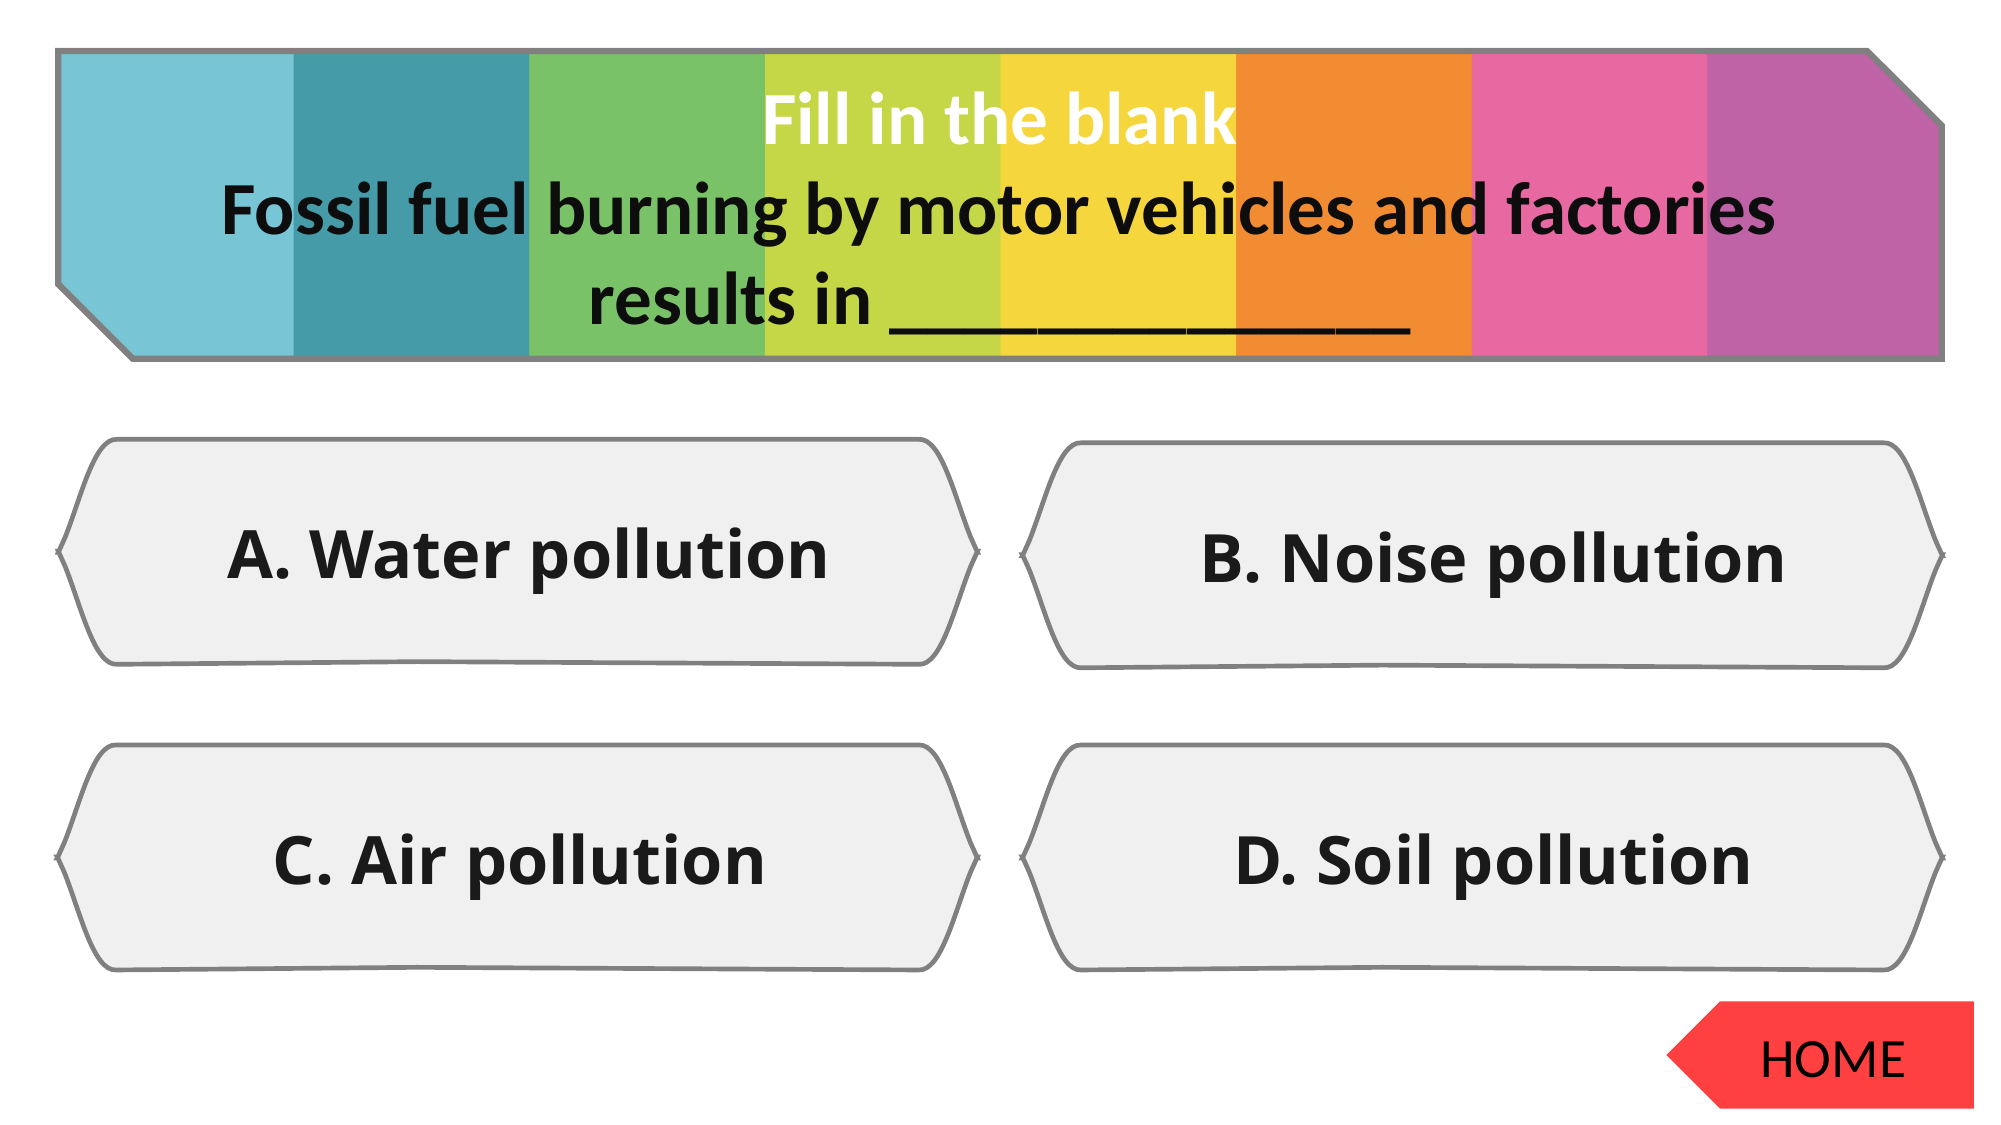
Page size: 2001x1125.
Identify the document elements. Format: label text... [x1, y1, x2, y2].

text_box Fill in the blank Fossil fuel burning by motor vehicles and factories results in ______________ [57, 50, 1943, 360]
text_box D. Soil pollution [1020, 743, 1945, 972]
text_box HOME [1664, 1000, 1975, 1110]
text_box A. Water pollution [56, 438, 980, 666]
text_box B. Noise pollution [1020, 441, 1945, 669]
text_box C. Air pollution [55, 743, 979, 972]
